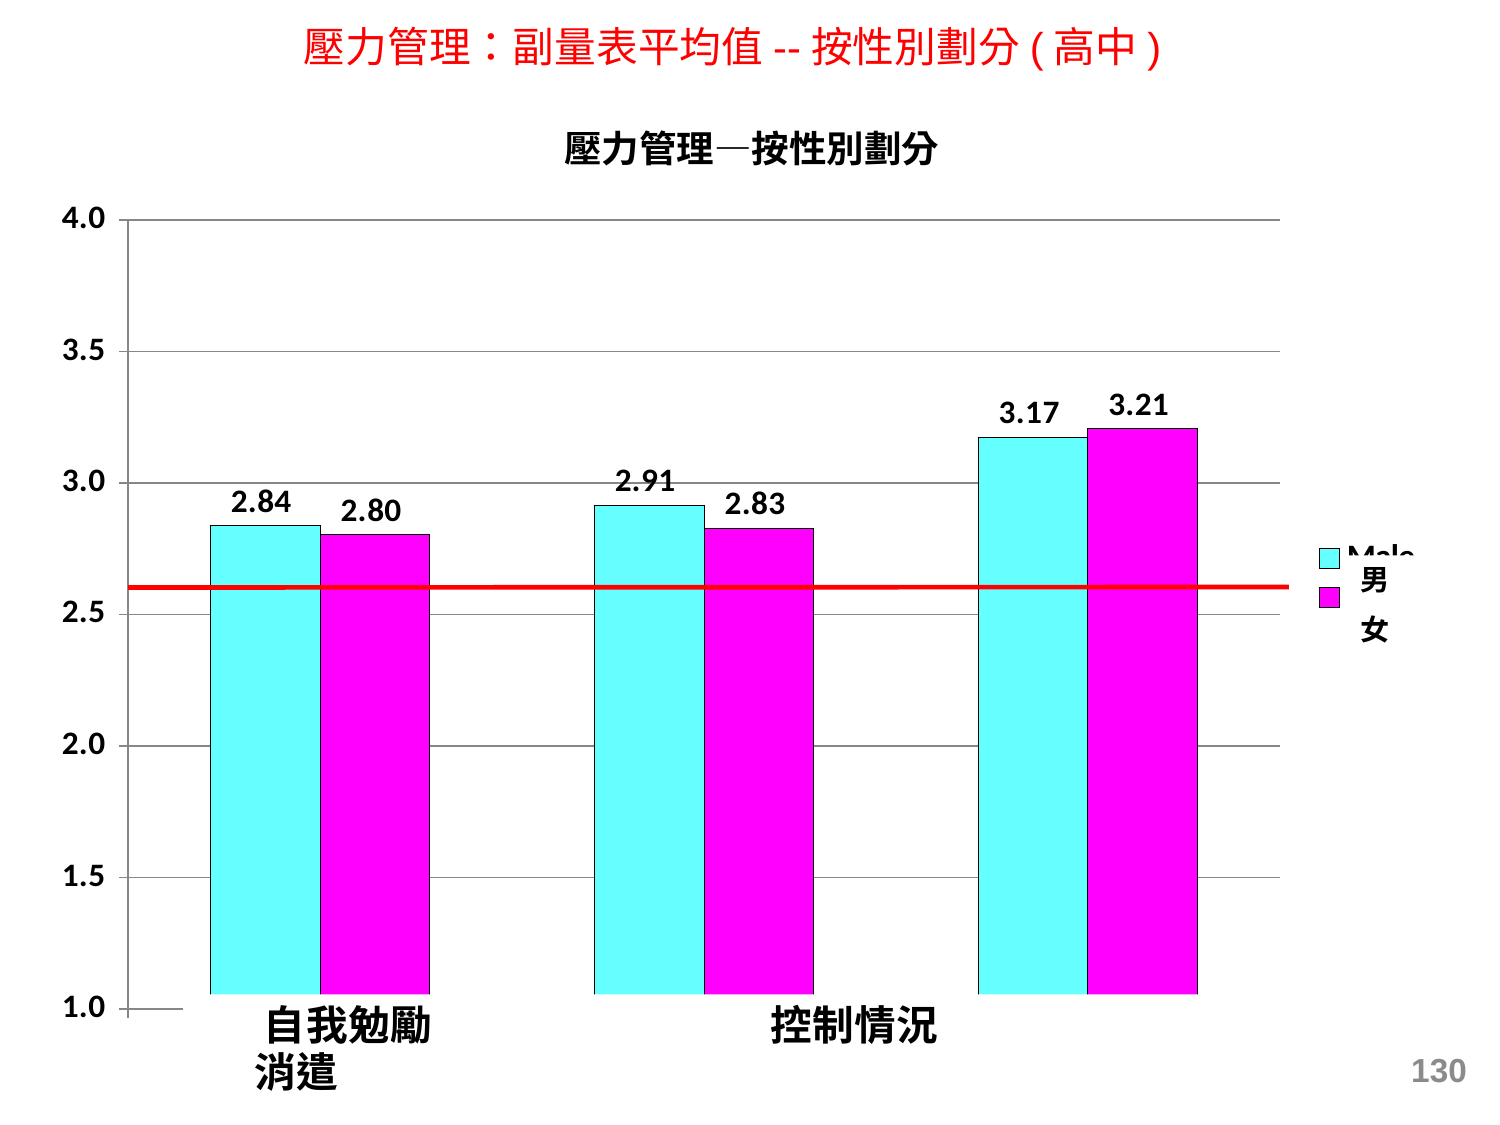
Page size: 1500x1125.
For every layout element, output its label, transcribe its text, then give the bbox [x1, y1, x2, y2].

chart [32, 79, 1471, 1093]
slide_number 130 [1131, 1042, 1482, 1103]
text_box 壓力管理：副量表平均值--按性別劃分(高中) [0, 0, 1466, 91]
